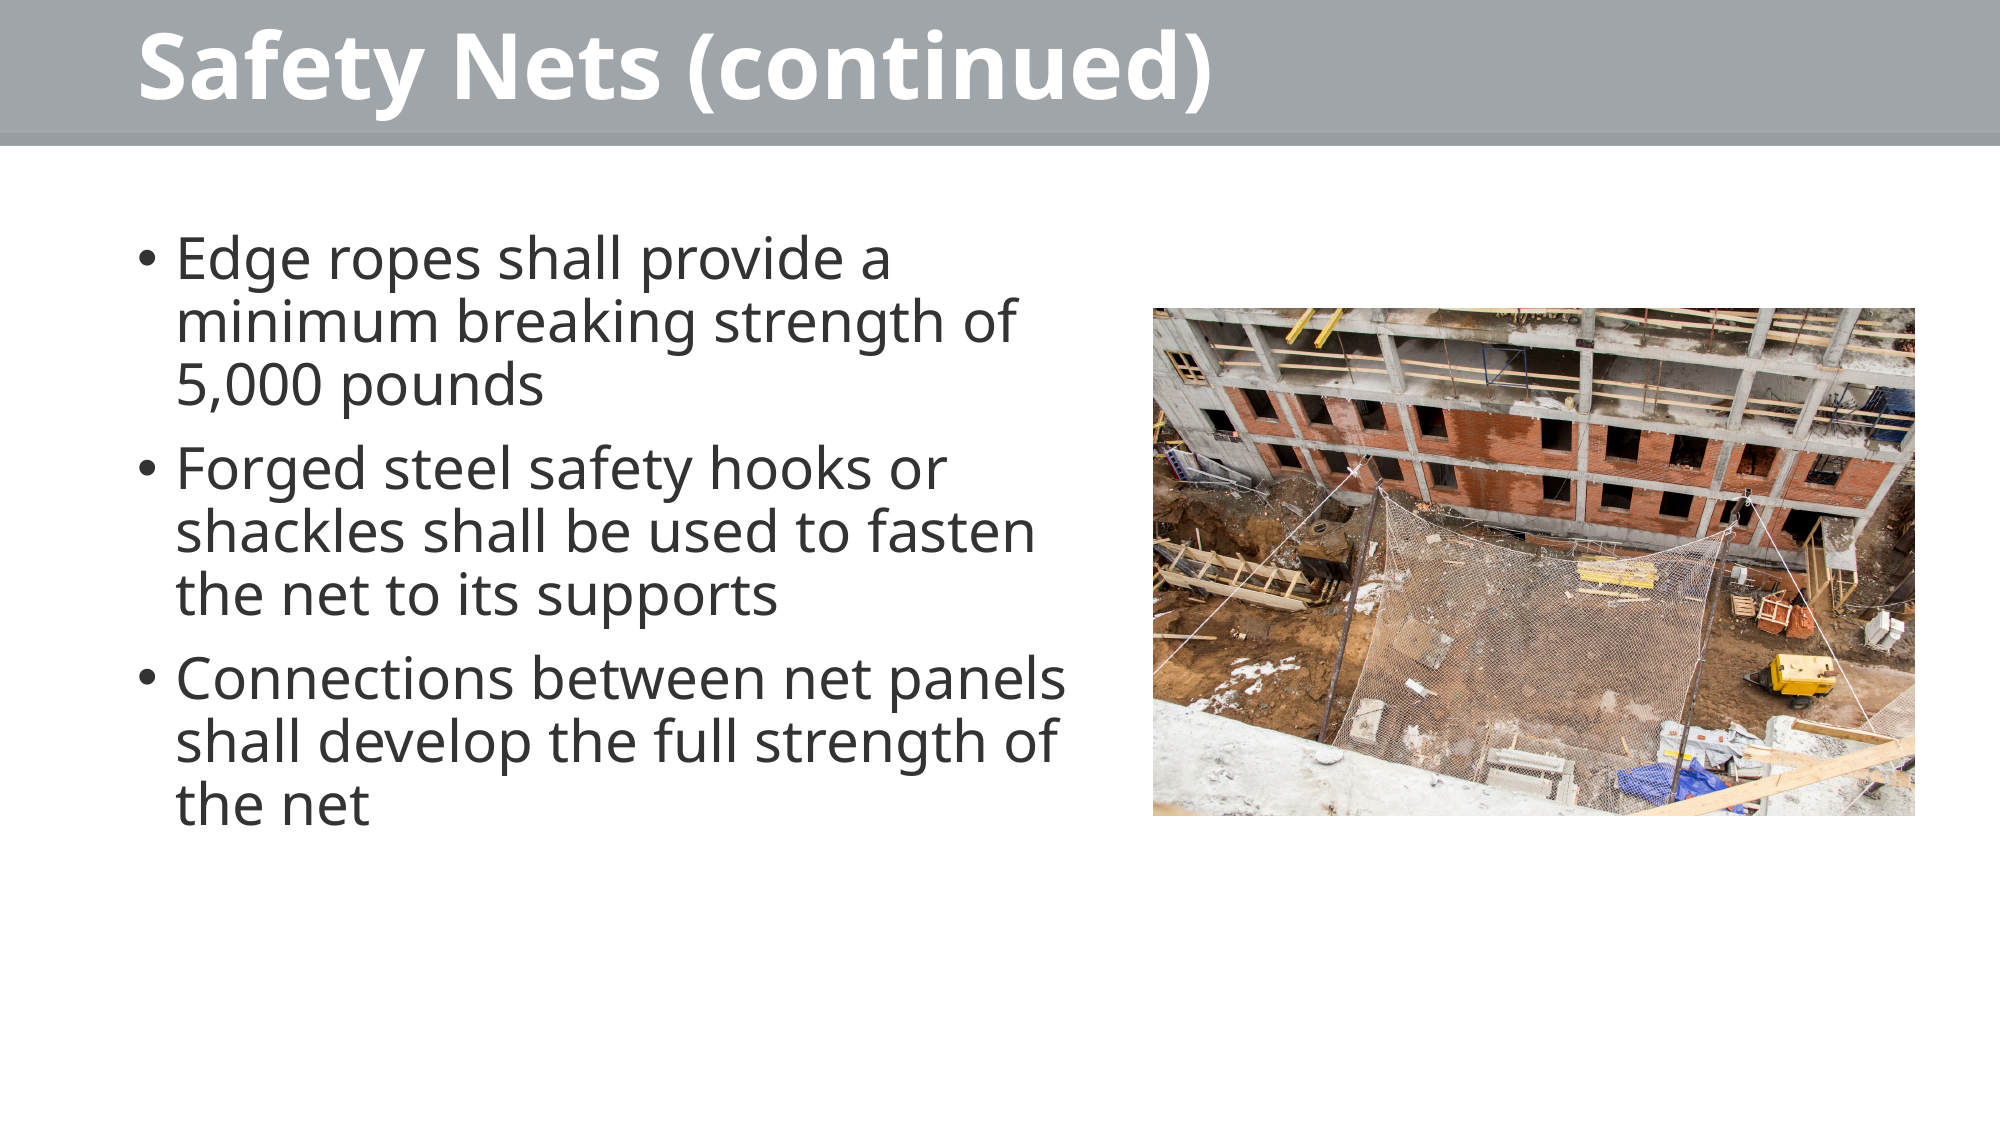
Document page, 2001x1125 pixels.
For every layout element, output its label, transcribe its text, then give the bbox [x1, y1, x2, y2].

picture [1153, 308, 1915, 817]
list Edge ropes shall provide a minimum breaking strength of 5,000 pounds Forged steel safety hooks or shackles shall be used to fasten the net to its supports Connections between net panels shall develop the full strength of the net [122, 221, 1091, 1047]
title Safety Nets (continued) [122, 12, 1863, 128]
